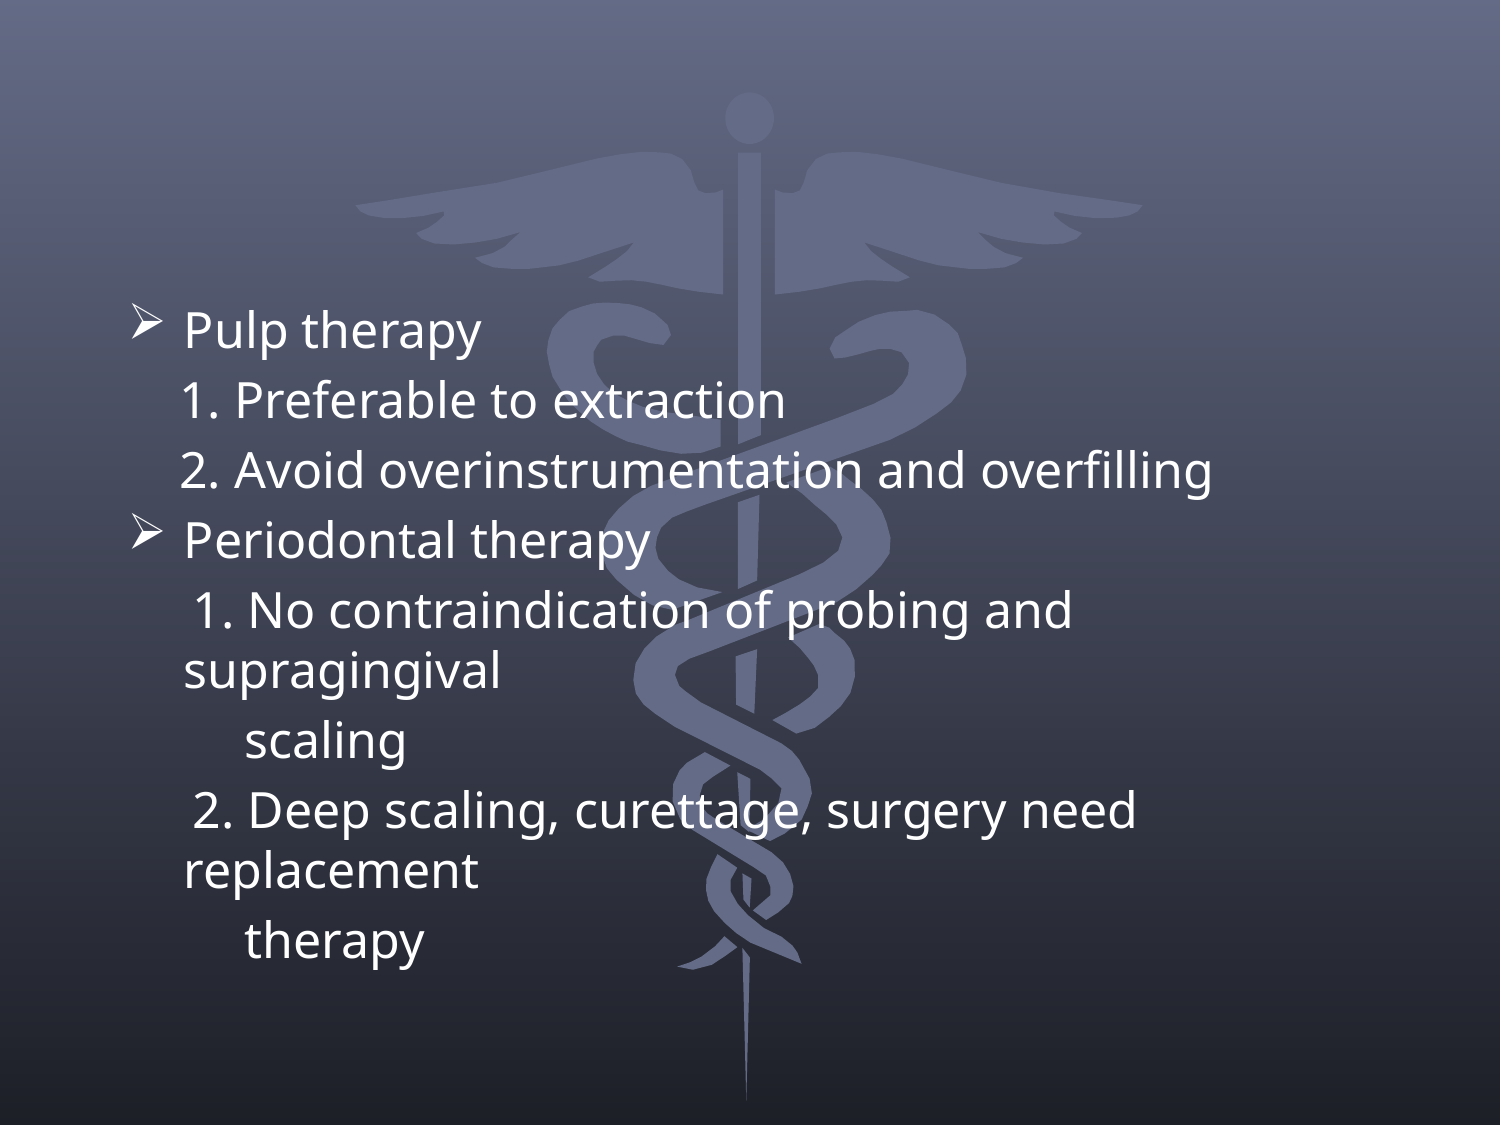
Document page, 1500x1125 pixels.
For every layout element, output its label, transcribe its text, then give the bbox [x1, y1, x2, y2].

list Pulp therapy 1. Preferable to extraction 2. Avoid overinstrumentation and overfilling Periodontal therapy 1. No contraindication of probing and supragingival scaling 2. Deep scaling, curettage, surgery need replacement therapy [112, 290, 1388, 966]
